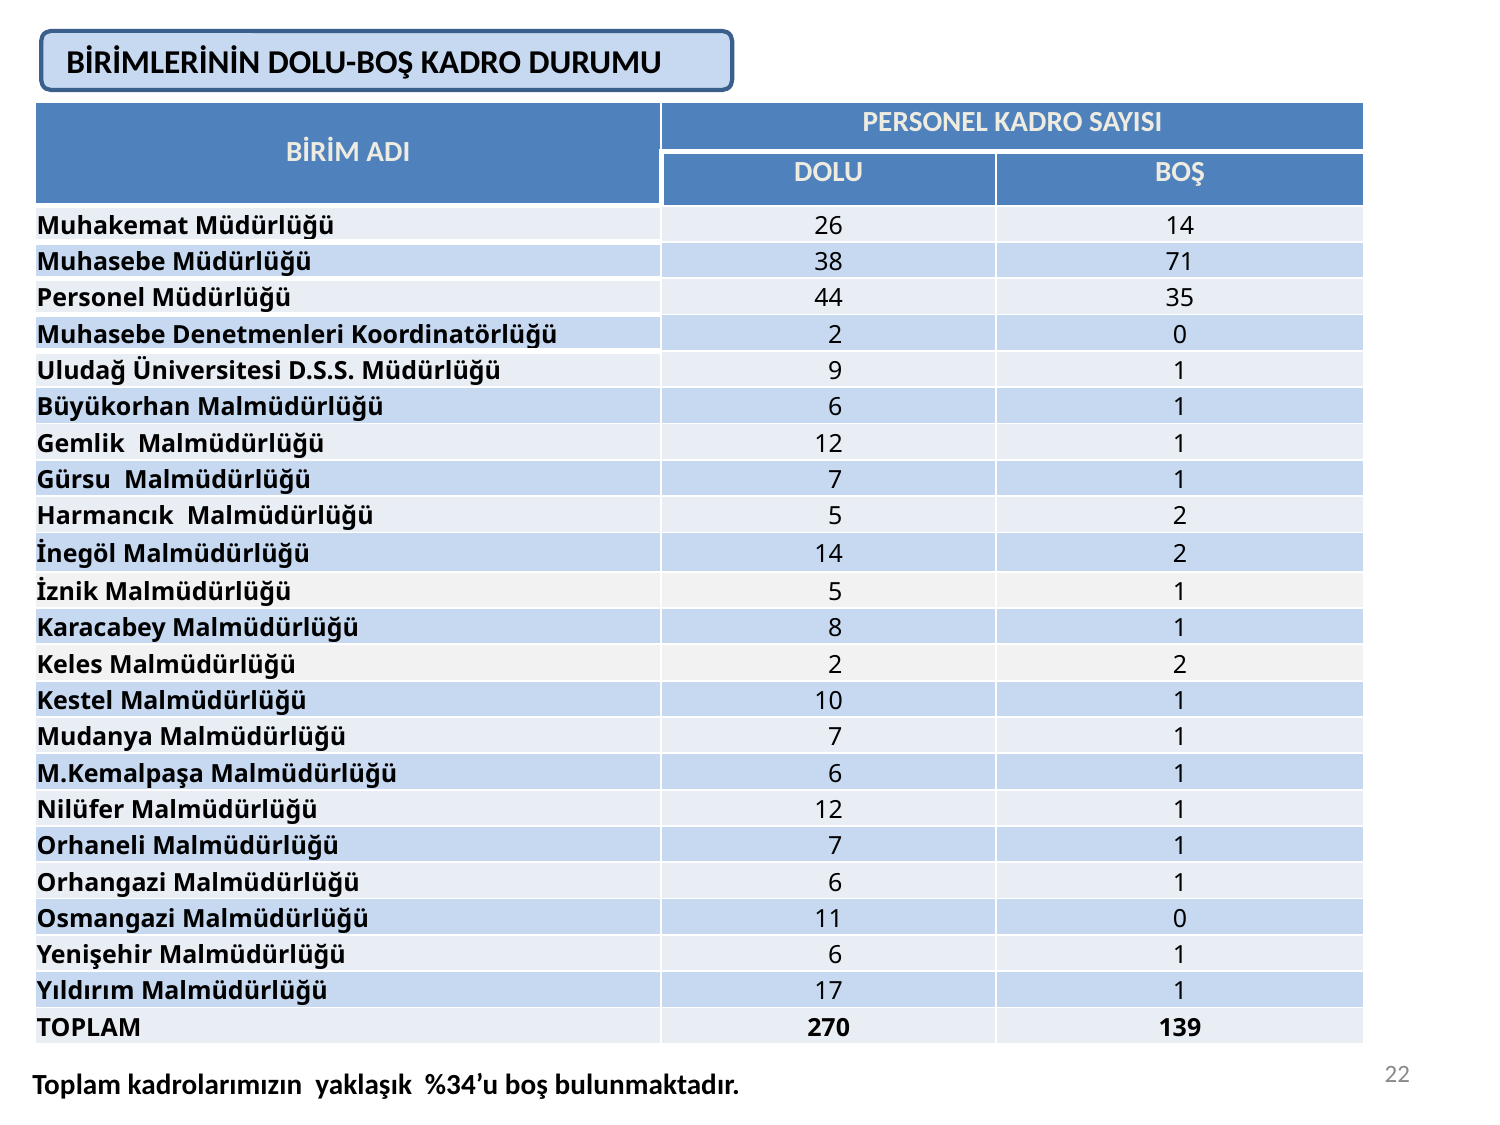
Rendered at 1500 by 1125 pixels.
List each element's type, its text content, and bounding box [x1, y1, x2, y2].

table_cell 1 [997, 352, 1363, 386]
table_cell Büyükorhan Malmüdürlüğü [36, 388, 660, 423]
table_cell Muhasebe Denetmenleri Koordinatörlüğü [36, 317, 660, 348]
table_cell Yenişehir Malmüdürlüğü [36, 936, 660, 970]
table_cell M.Kemalpaşa Malmüdürlüğü [36, 754, 660, 789]
table_cell Muhasebe Müdürlüğü [36, 245, 660, 276]
table_cell Gemlik Malmüdürlüğü [36, 424, 660, 459]
text_box BİRİMLERİNİN DOLU-BOŞ KADRO DURUMU [39, 28, 735, 93]
table_cell Karacabey Malmüdürlüğü [36, 609, 660, 643]
table_cell 9 [662, 352, 995, 386]
table_cell Kestel Malmüdürlüğü [36, 682, 660, 716]
table_cell 5 [662, 573, 995, 607]
text_box Toplam kadrolarımızın yaklaşık %34’u boş bulunmaktadır. [17, 1058, 1347, 1108]
table_cell 1 [997, 609, 1363, 643]
table_cell İnegöl Malmüdürlüğü [36, 533, 660, 571]
table_cell 12 [662, 424, 995, 459]
table_cell Harmancık Malmüdürlüğü [36, 497, 660, 532]
table_cell 14 [997, 207, 1363, 241]
table_cell 44 [662, 279, 995, 314]
table_cell 2 [662, 645, 995, 680]
table_cell 2 [997, 497, 1363, 532]
table_cell Orhangazi Malmüdürlüğü [36, 863, 660, 898]
table_cell 17 [662, 972, 995, 1007]
table_cell 2 [997, 645, 1363, 680]
table_cell 1 [997, 718, 1363, 752]
table_cell 1 [997, 754, 1363, 789]
table_cell Muhakemat Müdürlüğü [36, 208, 660, 239]
slide_number 22 [1074, 1042, 1425, 1103]
table_cell 14 [662, 533, 995, 571]
table_cell Mudanya Malmüdürlüğü [36, 718, 660, 752]
table_cell 1 [997, 863, 1363, 898]
table_header BİRİM ADI [36, 103, 660, 203]
table_cell 2 [997, 533, 1363, 571]
table_cell 270 [662, 1008, 995, 1043]
table_cell Nilüfer Malmüdürlüğü [36, 791, 660, 825]
table_cell TOPLAM [36, 1008, 660, 1043]
table_cell Uludağ Üniversitesi D.S.S. Müdürlüğü [36, 354, 660, 386]
table_cell 1 [997, 573, 1363, 607]
table_cell İznik Malmüdürlüğü [36, 573, 660, 607]
table_cell Personel Müdürlüğü [36, 281, 660, 312]
table_cell 10 [662, 682, 995, 716]
table_cell 0 [997, 899, 1363, 934]
table_cell 139 [997, 1008, 1363, 1043]
table_header PERSONEL KADRO SAYISI [662, 103, 1363, 149]
table_cell 35 [997, 279, 1363, 314]
table_cell 11 [662, 899, 995, 934]
table_cell 38 [662, 243, 995, 277]
table_cell 1 [997, 682, 1363, 716]
table_cell 26 [662, 207, 995, 241]
table_cell 6 [662, 936, 995, 970]
table_cell 7 [662, 461, 995, 495]
table_cell Keles Malmüdürlüğü [36, 645, 660, 680]
table_cell Gürsu Malmüdürlüğü [36, 461, 660, 495]
table_cell 1 [997, 936, 1363, 970]
table_cell DOLU [664, 154, 995, 205]
table_cell 8 [662, 609, 995, 643]
table_cell Orhaneli Malmüdürlüğü [36, 827, 660, 861]
table_cell 2 [662, 315, 995, 350]
table_cell 7 [662, 718, 995, 752]
table_cell 0 [997, 315, 1363, 350]
table_cell 6 [662, 754, 995, 789]
table_cell 6 [662, 388, 995, 423]
table_cell 1 [997, 424, 1363, 459]
table_cell 7 [662, 827, 995, 861]
table_cell 12 [662, 791, 995, 825]
table_cell 5 [662, 497, 995, 532]
table_cell Yıldırım Malmüdürlüğü [36, 972, 660, 1007]
table_cell 1 [997, 972, 1363, 1007]
table_cell 6 [662, 863, 995, 898]
table_cell 71 [997, 243, 1363, 277]
table_cell Osmangazi Malmüdürlüğü [36, 899, 660, 934]
table_cell 1 [997, 388, 1363, 423]
table_cell 1 [997, 791, 1363, 825]
table_cell 1 [997, 827, 1363, 861]
table_cell BOŞ [997, 154, 1363, 205]
table_cell 1 [997, 461, 1363, 495]
